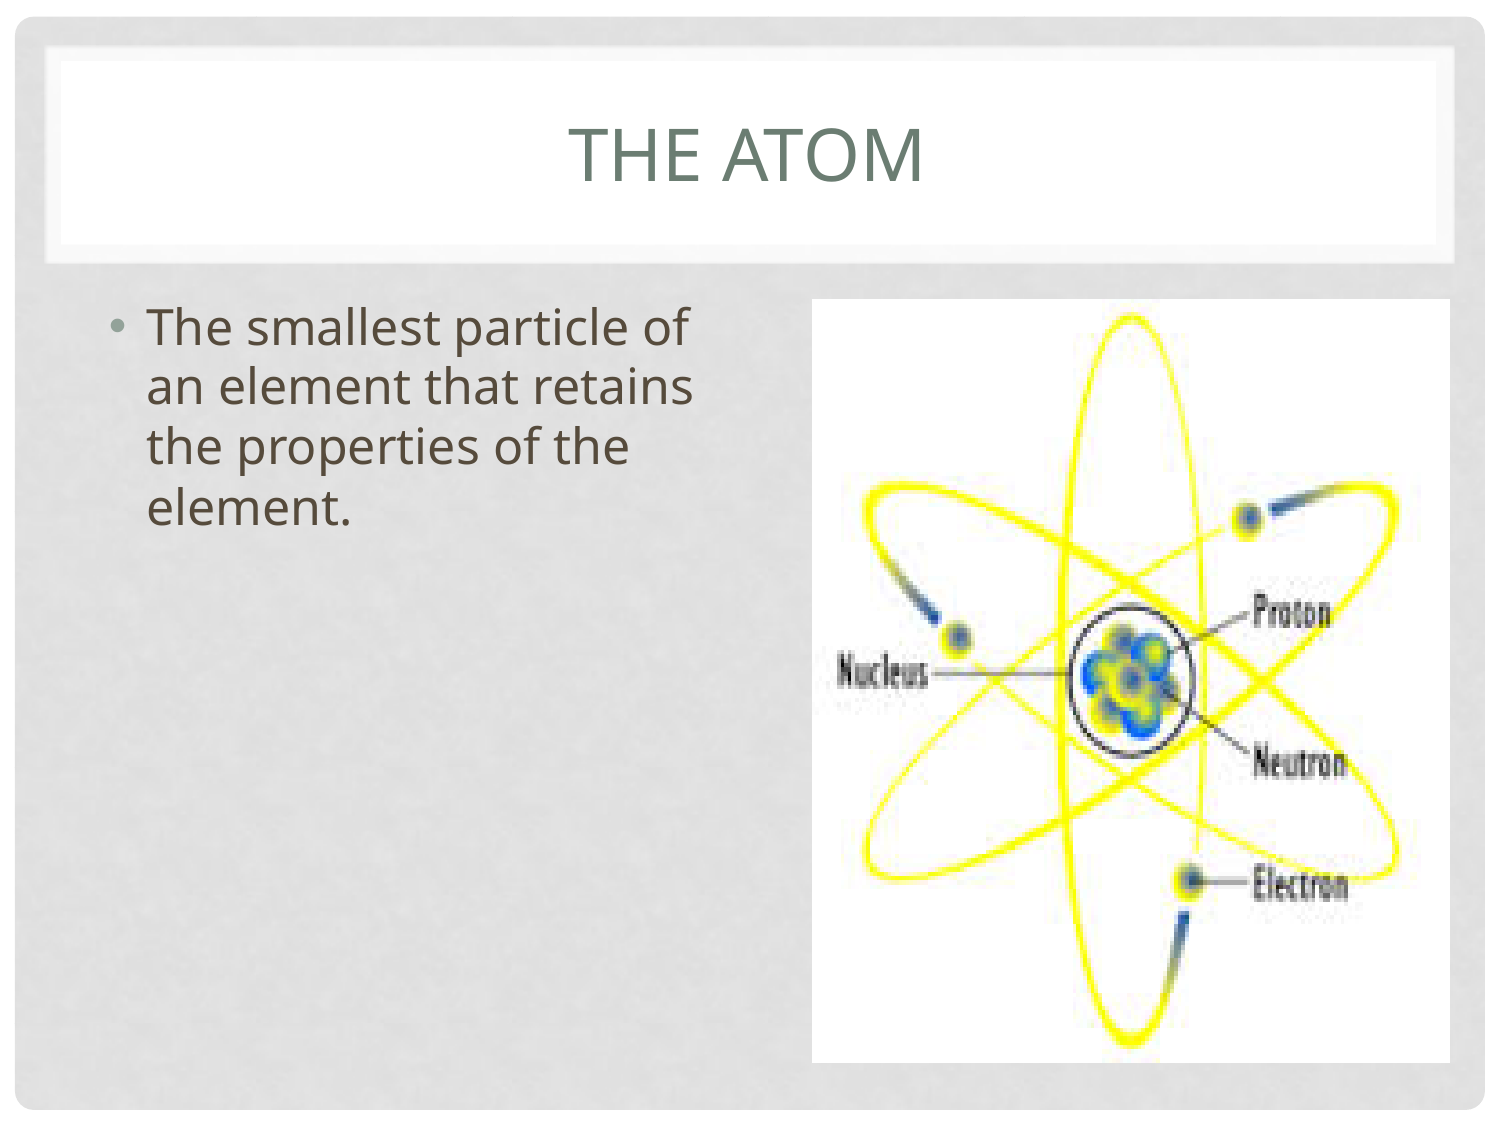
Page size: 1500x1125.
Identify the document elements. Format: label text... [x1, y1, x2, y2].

list The smallest particle of an element that retains the properties of the element. [75, 287, 738, 1005]
title The Atom [69, 66, 1425, 238]
picture [812, 299, 1451, 1063]
